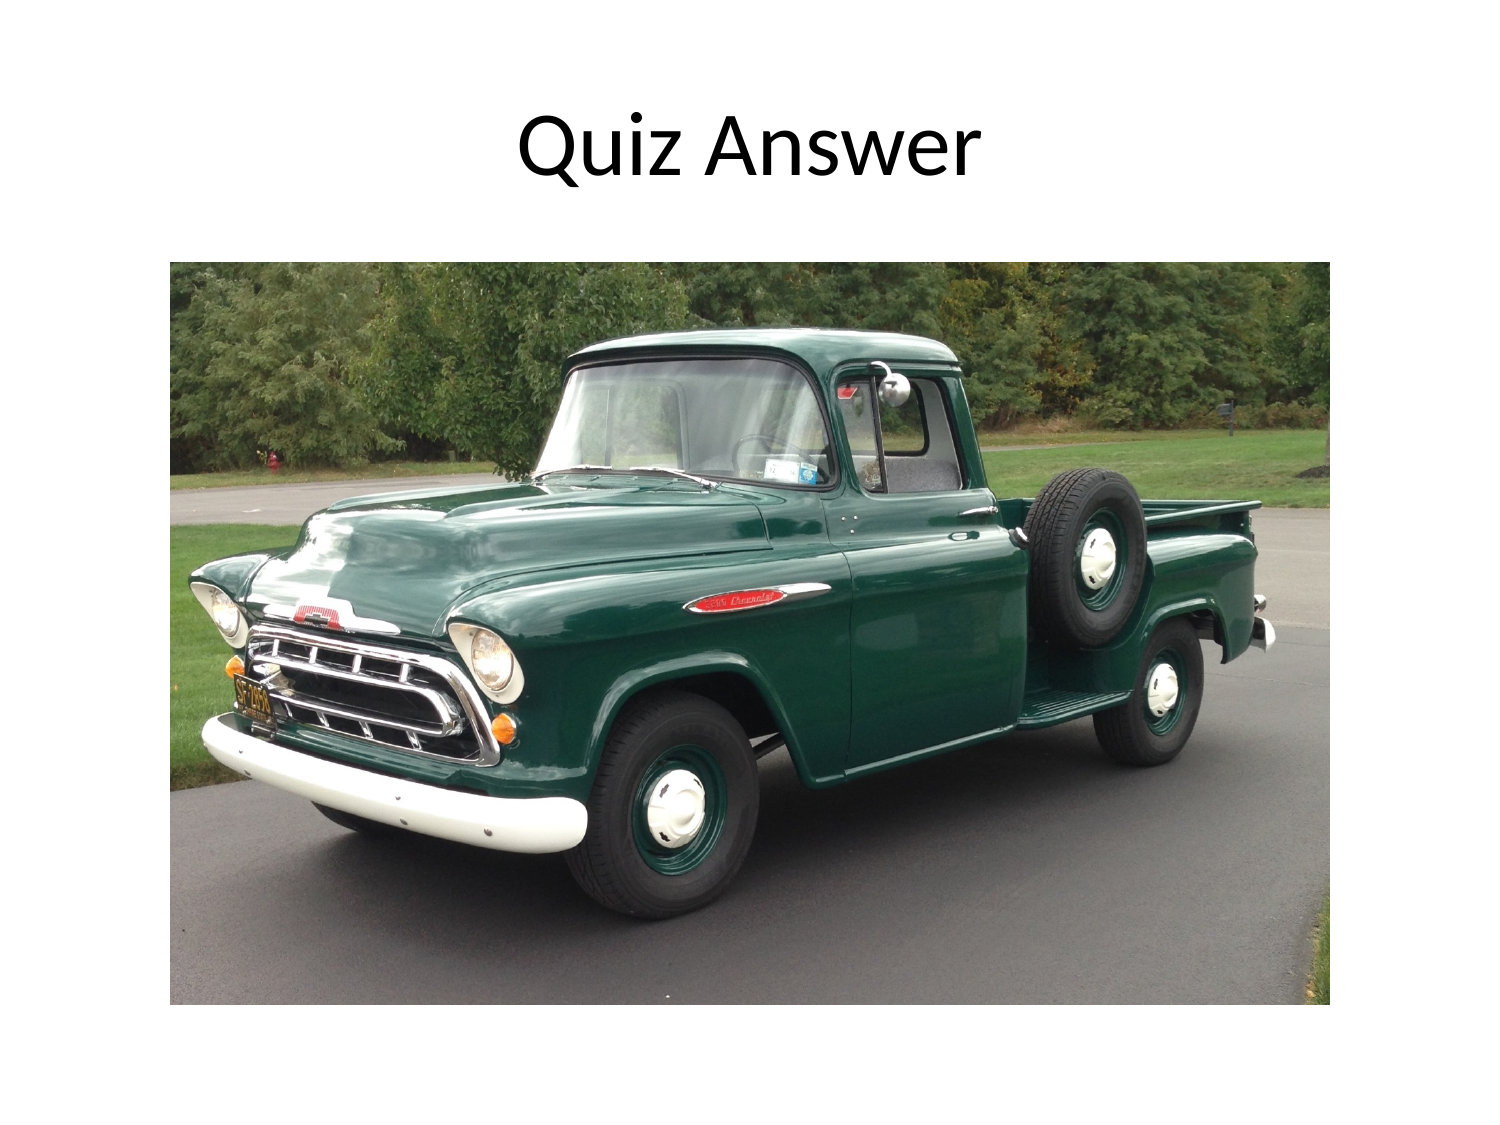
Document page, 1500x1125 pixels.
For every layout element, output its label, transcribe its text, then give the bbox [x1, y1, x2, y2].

title Quiz Answer [75, 45, 1425, 233]
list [170, 262, 1330, 1006]
